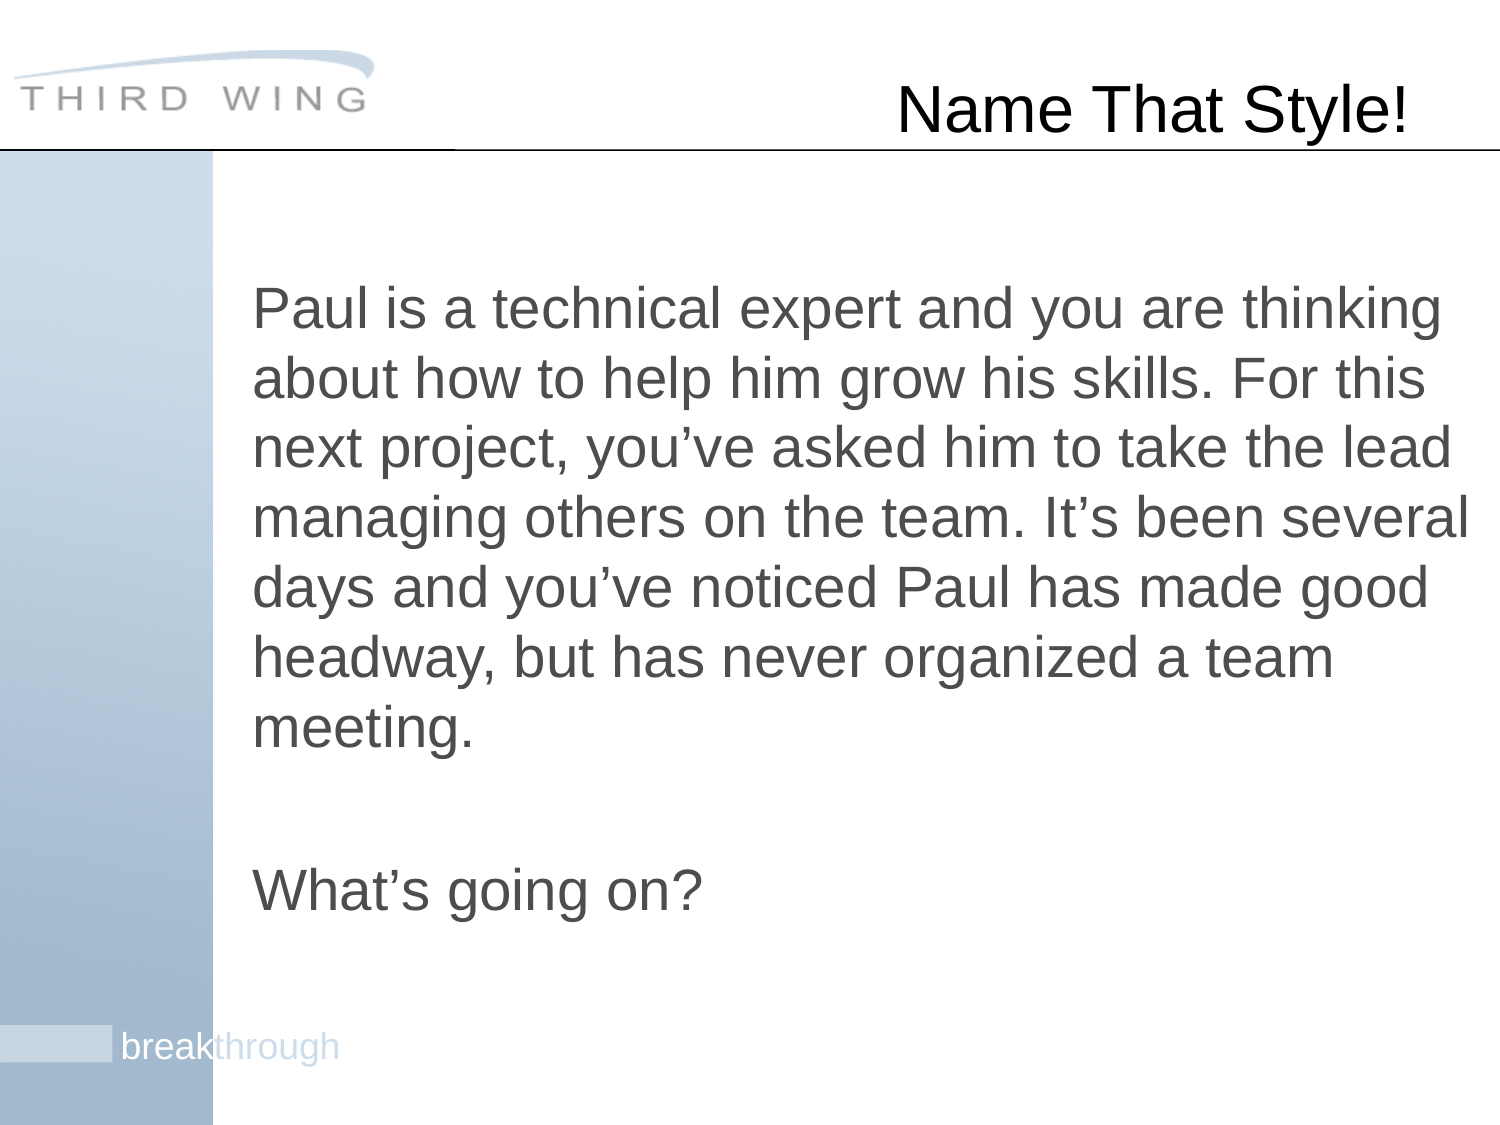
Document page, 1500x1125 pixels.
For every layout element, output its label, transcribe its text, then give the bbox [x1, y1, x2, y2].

picture [206, 1040, 213, 1057]
title Name That Style! [150, 12, 1425, 200]
picture [14, 50, 150, 123]
list Paul is a technical expert and you are thinking about how to help him grow his skills. For this next project, you’ve asked him to take the lead managing others on the team. It’s been several days and you’ve noticed Paul has made good headway, but has never organized a team meeting. What’s going on? [237, 262, 1500, 938]
picture [0, 151, 213, 1125]
